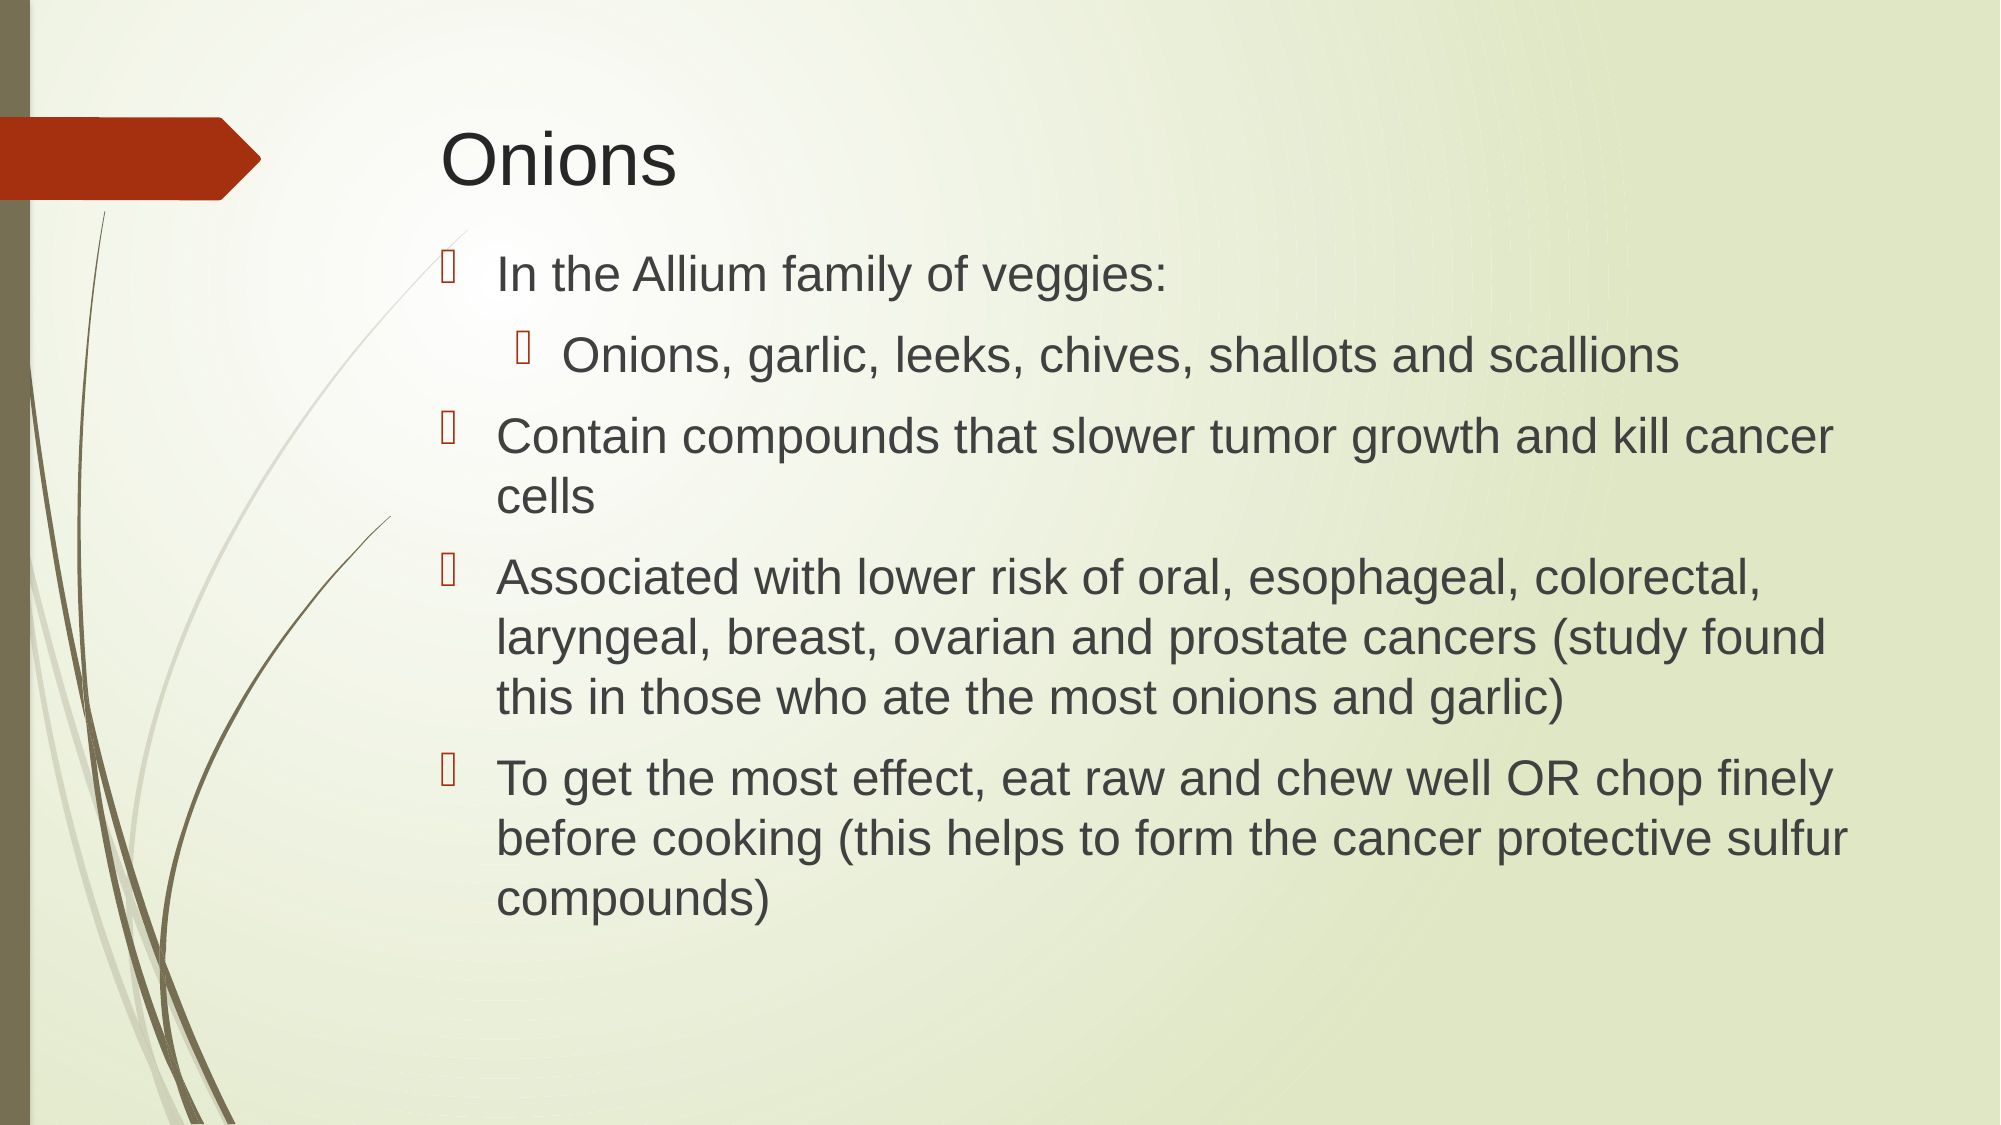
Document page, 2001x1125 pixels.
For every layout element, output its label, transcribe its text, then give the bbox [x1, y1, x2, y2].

list In the Allium family of veggies: Onions, garlic, leeks, chives, shallots and scallions Contain compounds that slower tumor growth and kill cancer cells Associated with lower risk of oral, esophageal, colorectal, laryngeal, breast, ovarian and prostate cancers (study found this in those who ate the most onions and garlic) To get the most effect, eat raw and chew well OR chop finely before cooking (this helps to form the cancer protective sulfur compounds) [424, 234, 1888, 1046]
title Onions [425, 102, 1888, 234]
